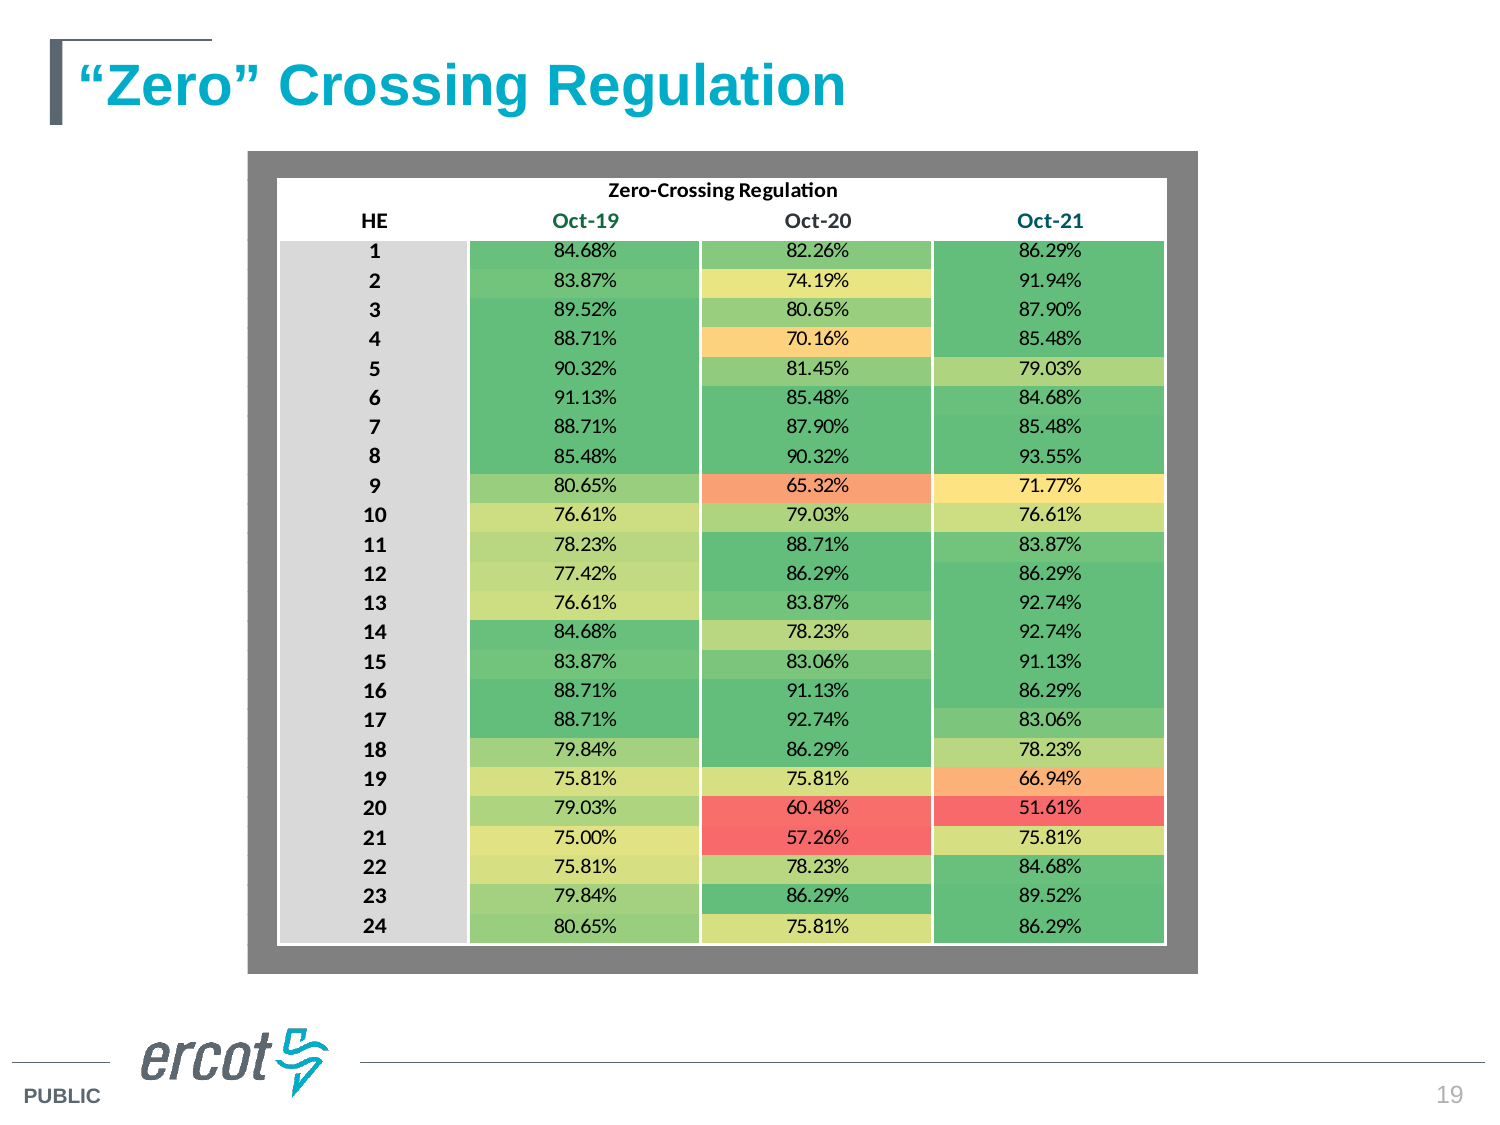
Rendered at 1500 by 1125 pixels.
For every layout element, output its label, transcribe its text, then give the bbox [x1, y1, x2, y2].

picture [245, 149, 1200, 976]
slide_number 19 [1412, 1076, 1488, 1112]
picture [137, 1024, 332, 1100]
title “Zero” Crossing Regulation [62, 39, 1450, 125]
